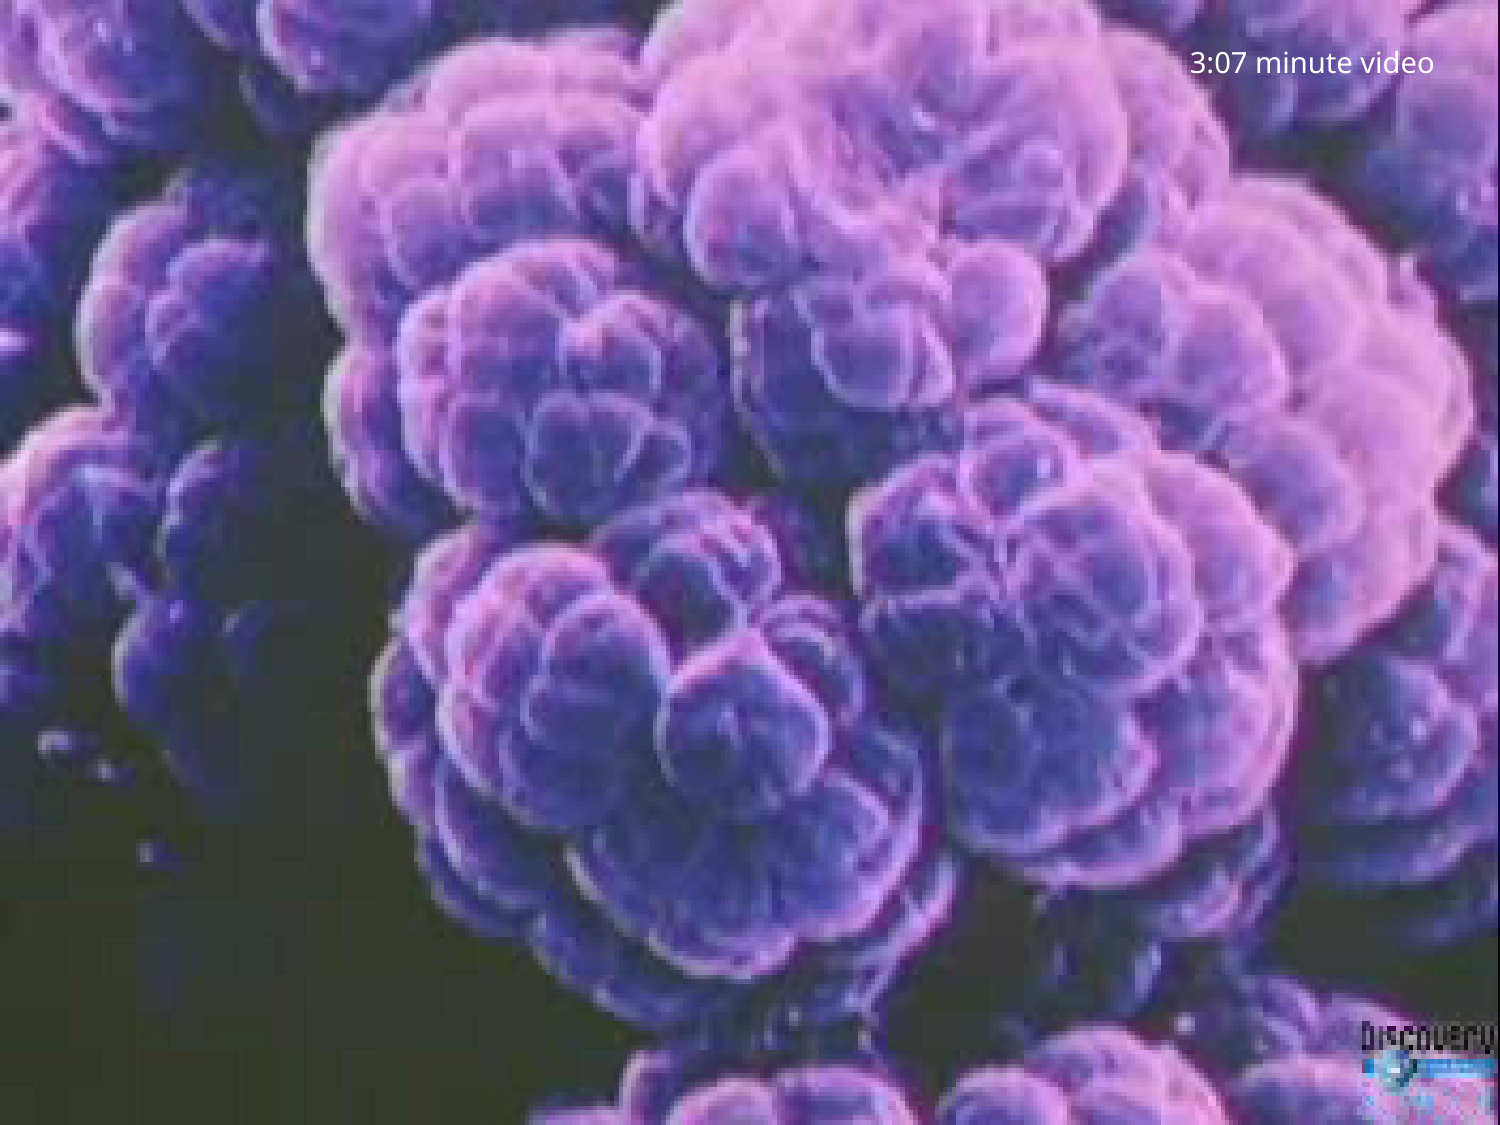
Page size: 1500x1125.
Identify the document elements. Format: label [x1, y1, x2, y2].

text_box [0, 0, 1500, 1125]
